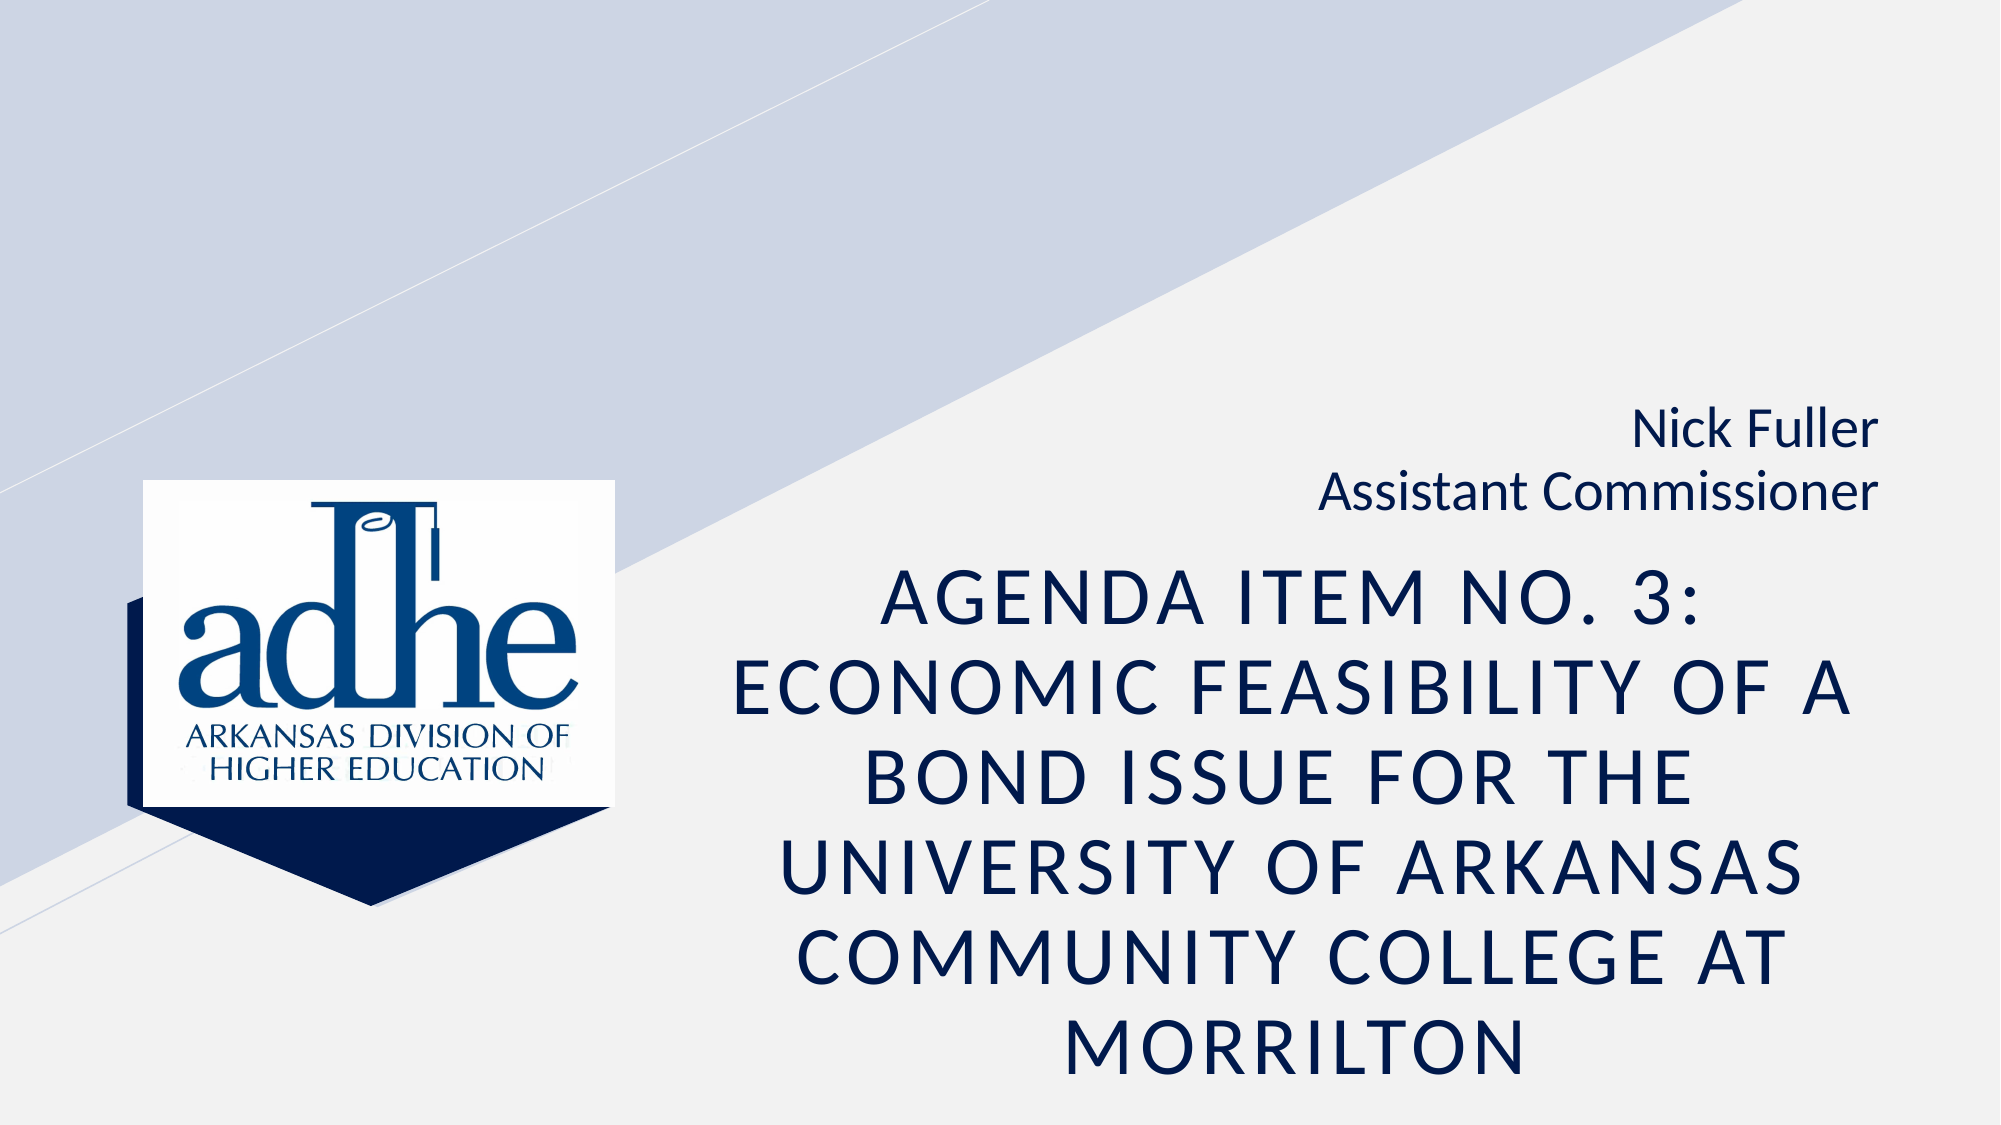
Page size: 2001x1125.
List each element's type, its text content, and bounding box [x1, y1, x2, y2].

list AGENDA ITEM NO. 3: ECONOMIC FEASIBILITY OF A BOND ISSUE FOR THE UNIVERSITY OF ARKANSAS COMMUNITY COLLEGE AT MORRILTON [614, 545, 1975, 986]
title Nick Fuller Assistant Commissioner [1031, 335, 1895, 524]
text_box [127, 480, 615, 906]
